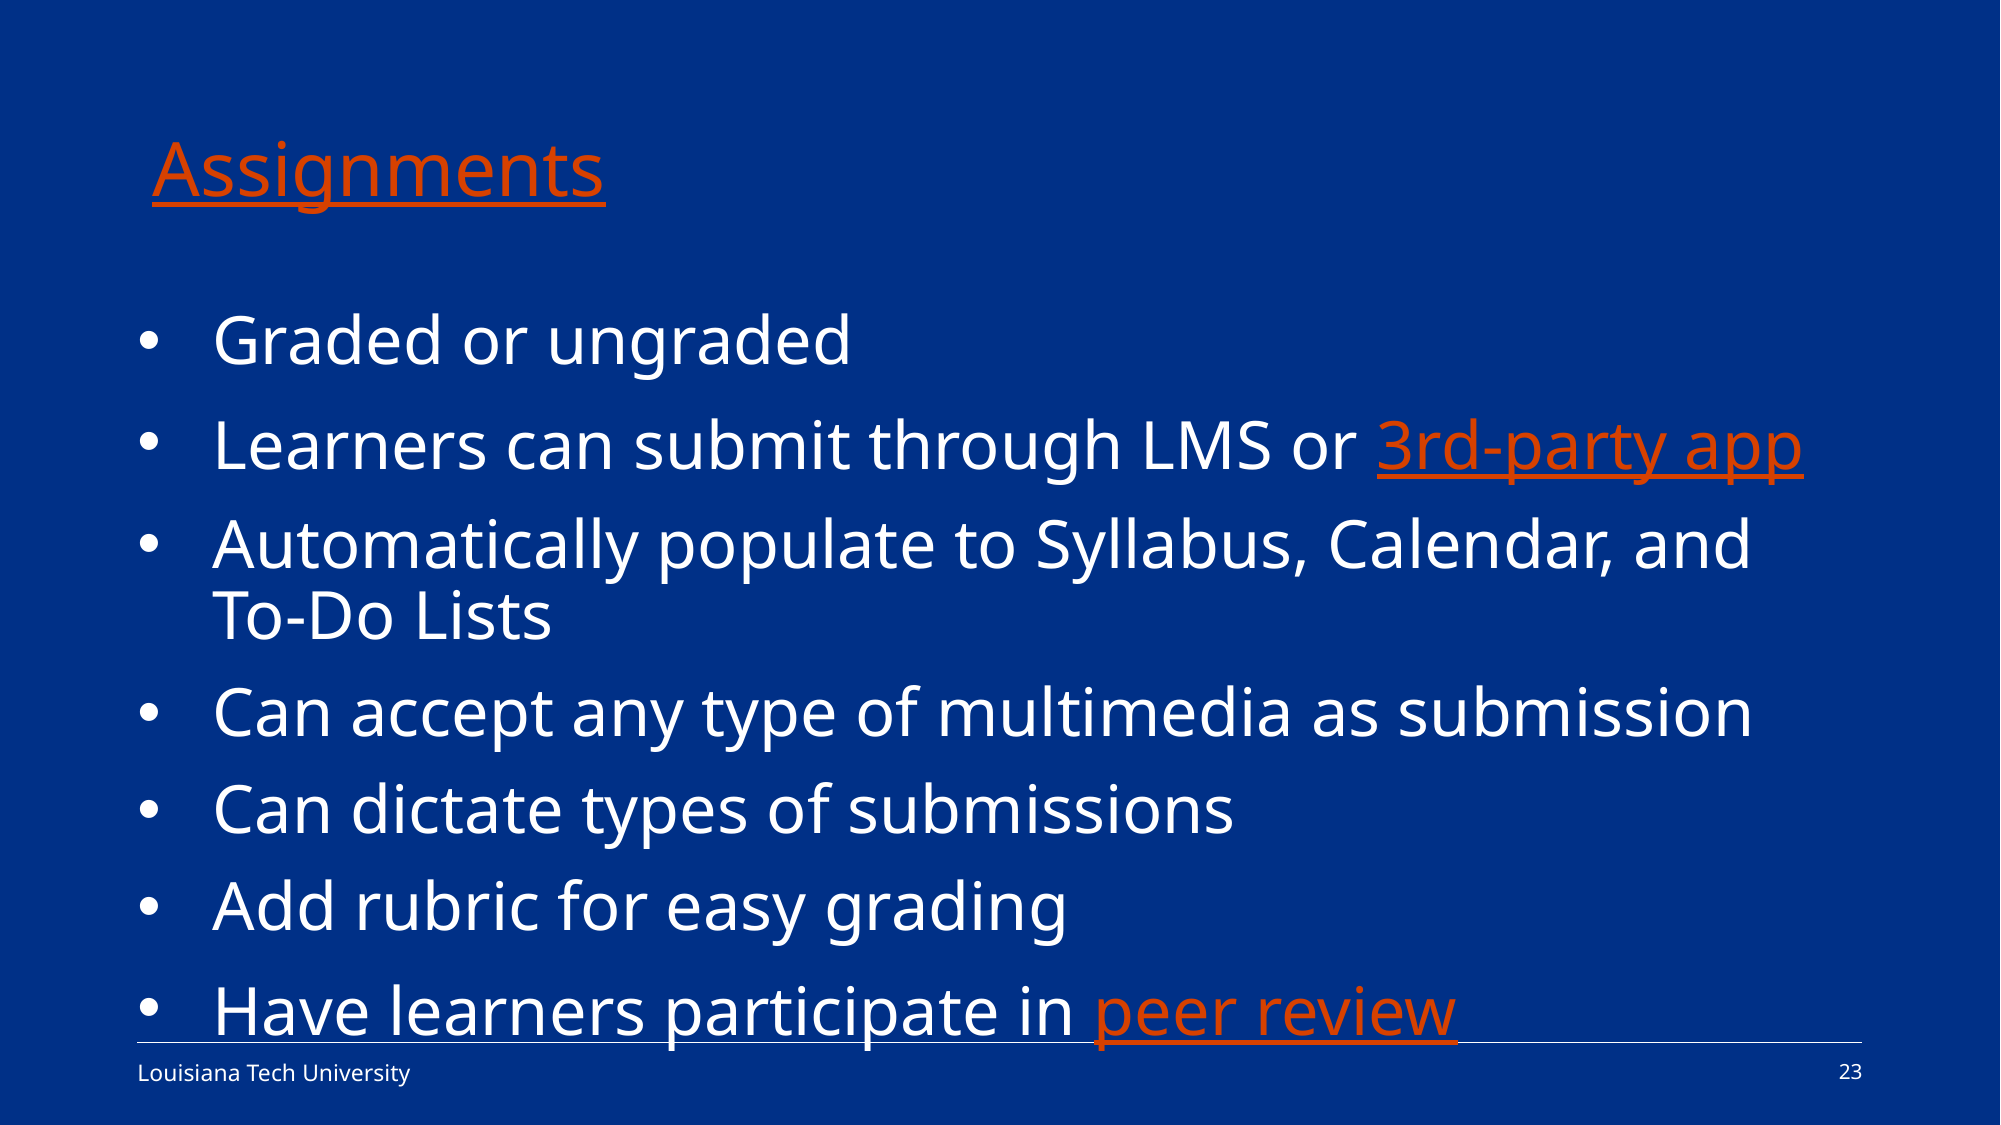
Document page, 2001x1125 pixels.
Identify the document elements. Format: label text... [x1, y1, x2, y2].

list Graded or ungraded Learners can submit through LMS or 3rd-party app Automatically populate to Syllabus, Calendar, and To-Do Lists Can accept any type of multimedia as submission Can dictate types of submissions Add rubric for easy grading Have learners participate in peer review [137, 299, 1863, 1014]
title Assignments [137, 59, 1863, 278]
